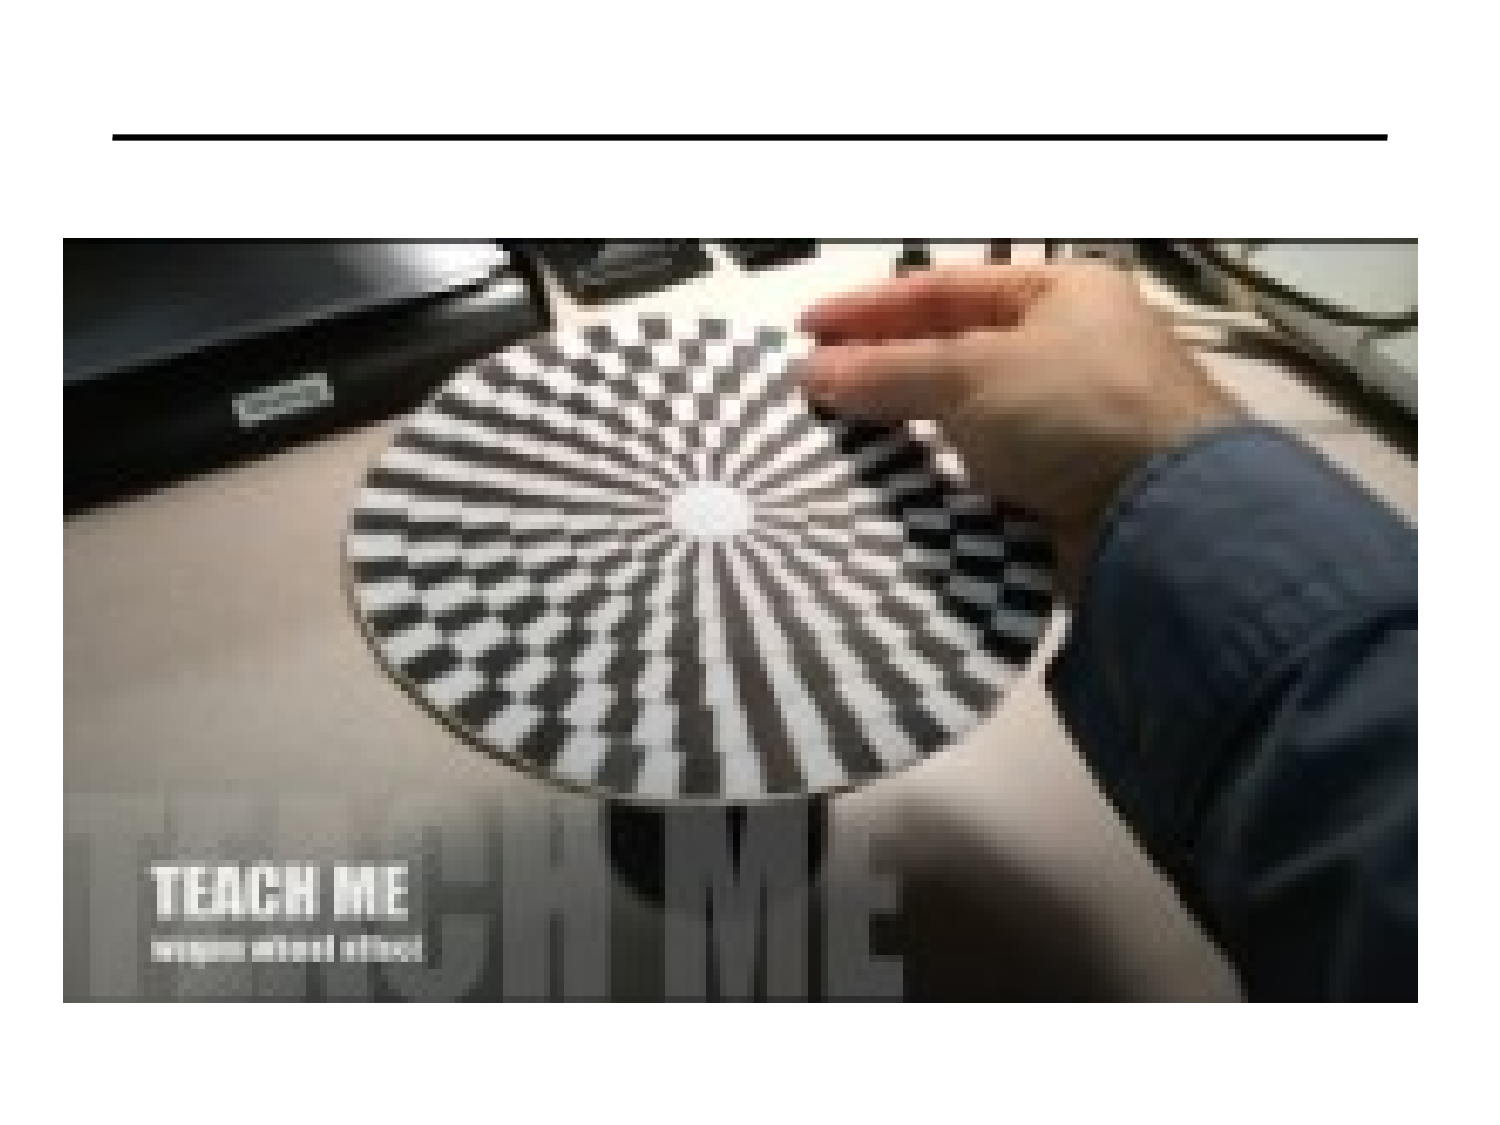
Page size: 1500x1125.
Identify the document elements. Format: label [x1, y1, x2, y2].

list [62, 237, 1419, 1004]
